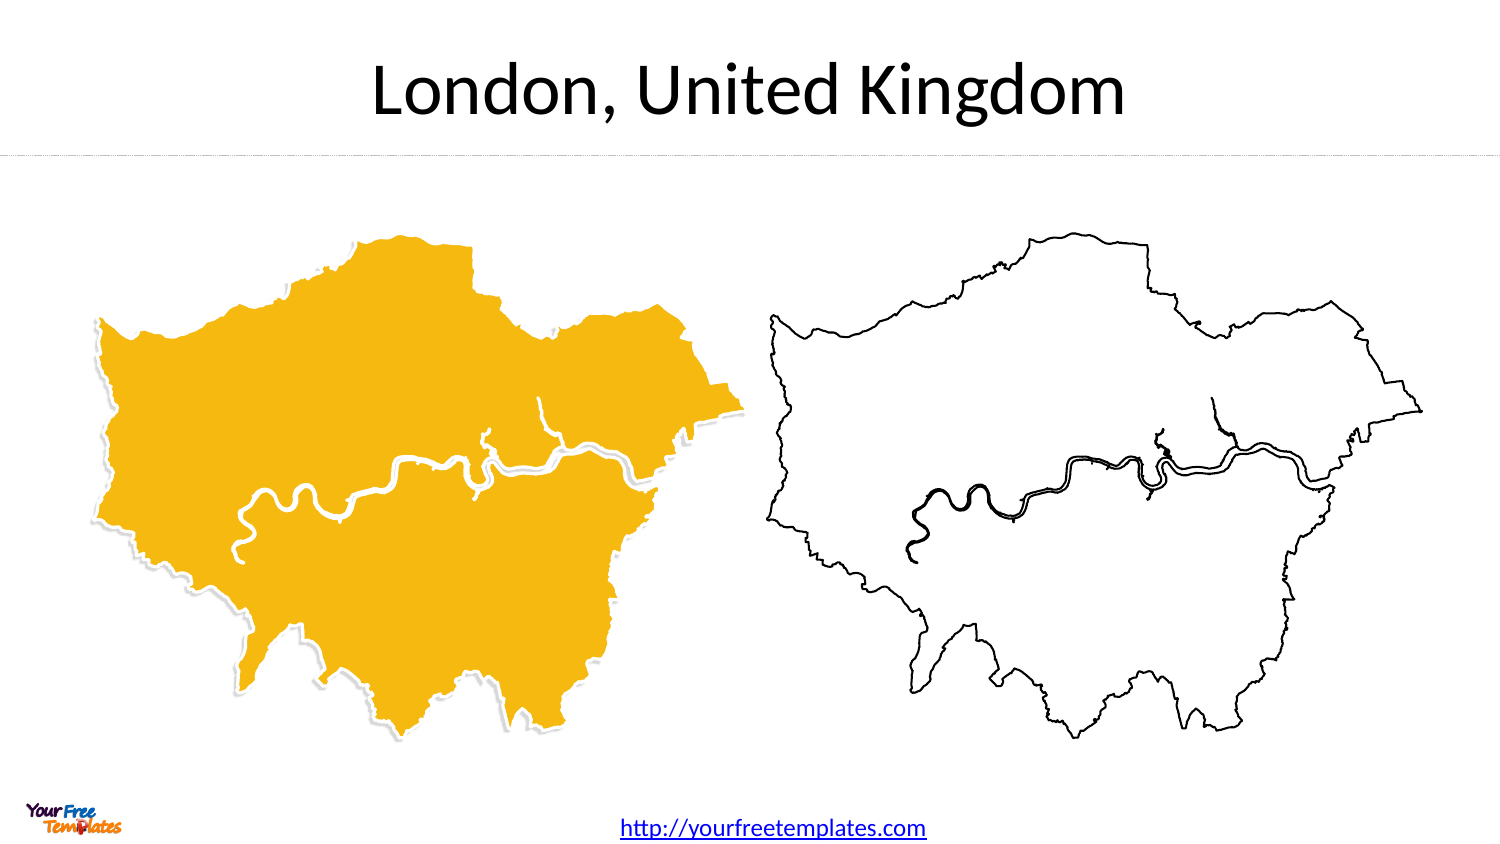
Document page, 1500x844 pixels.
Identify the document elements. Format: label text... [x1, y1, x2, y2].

title London, United Kingdom [75, 14, 1425, 155]
text_box [93, 233, 749, 739]
text_box [767, 233, 1422, 739]
picture [24, 799, 126, 837]
